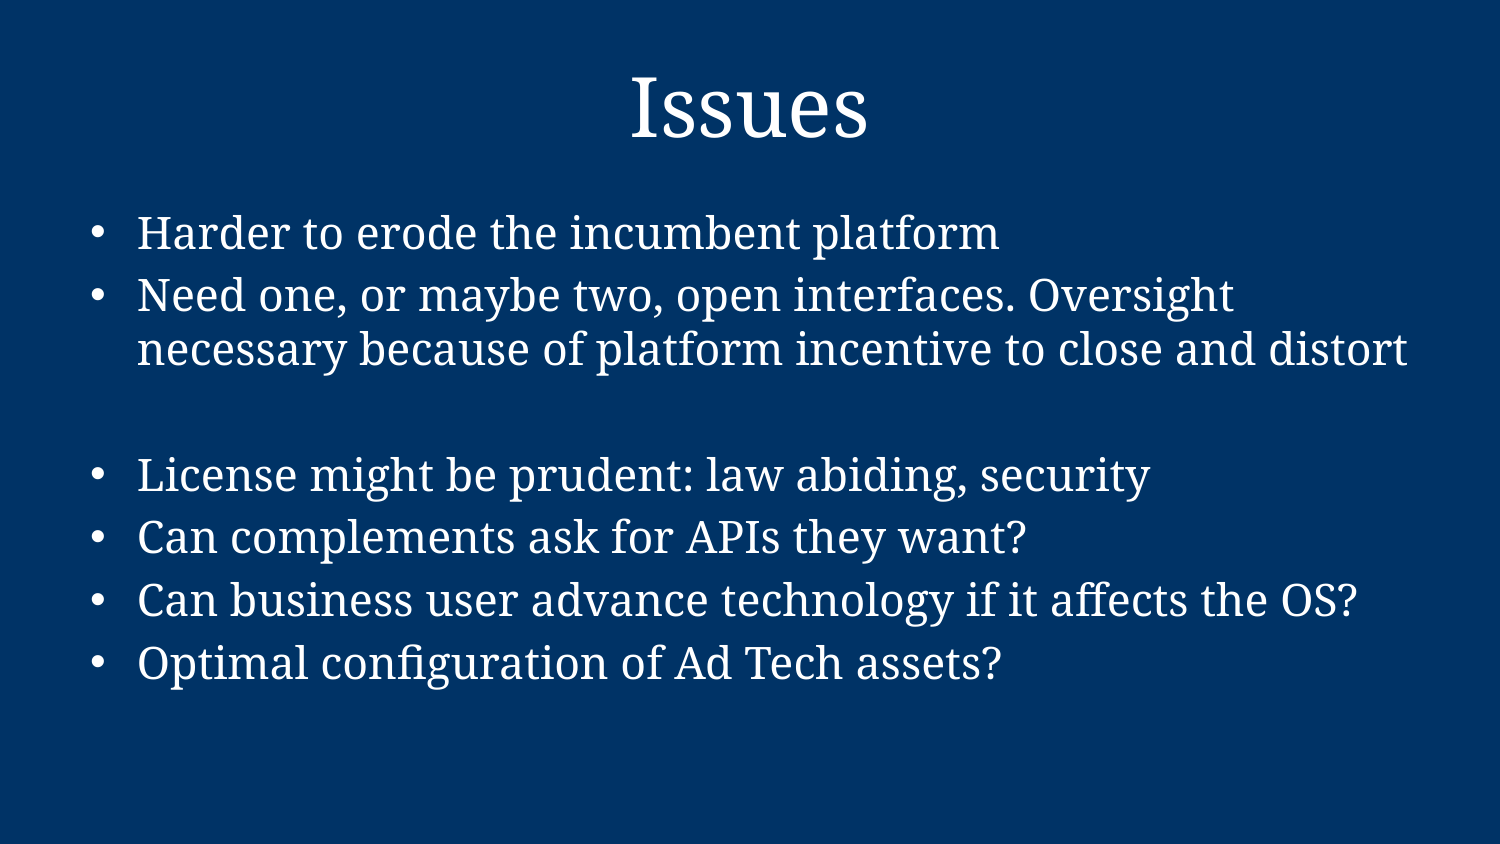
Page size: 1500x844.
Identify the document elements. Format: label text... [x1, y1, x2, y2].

list Harder to erode the incumbent platform Need one, or maybe two, open interfaces. Oversight necessary because of platform incentive to close and distort License might be prudent: law abiding, security Can complements ask for APIs they want? Can business user advance technology if it affects the OS? Optimal configuration of Ad Tech assets? [75, 196, 1425, 754]
title Issues [75, 33, 1425, 175]
